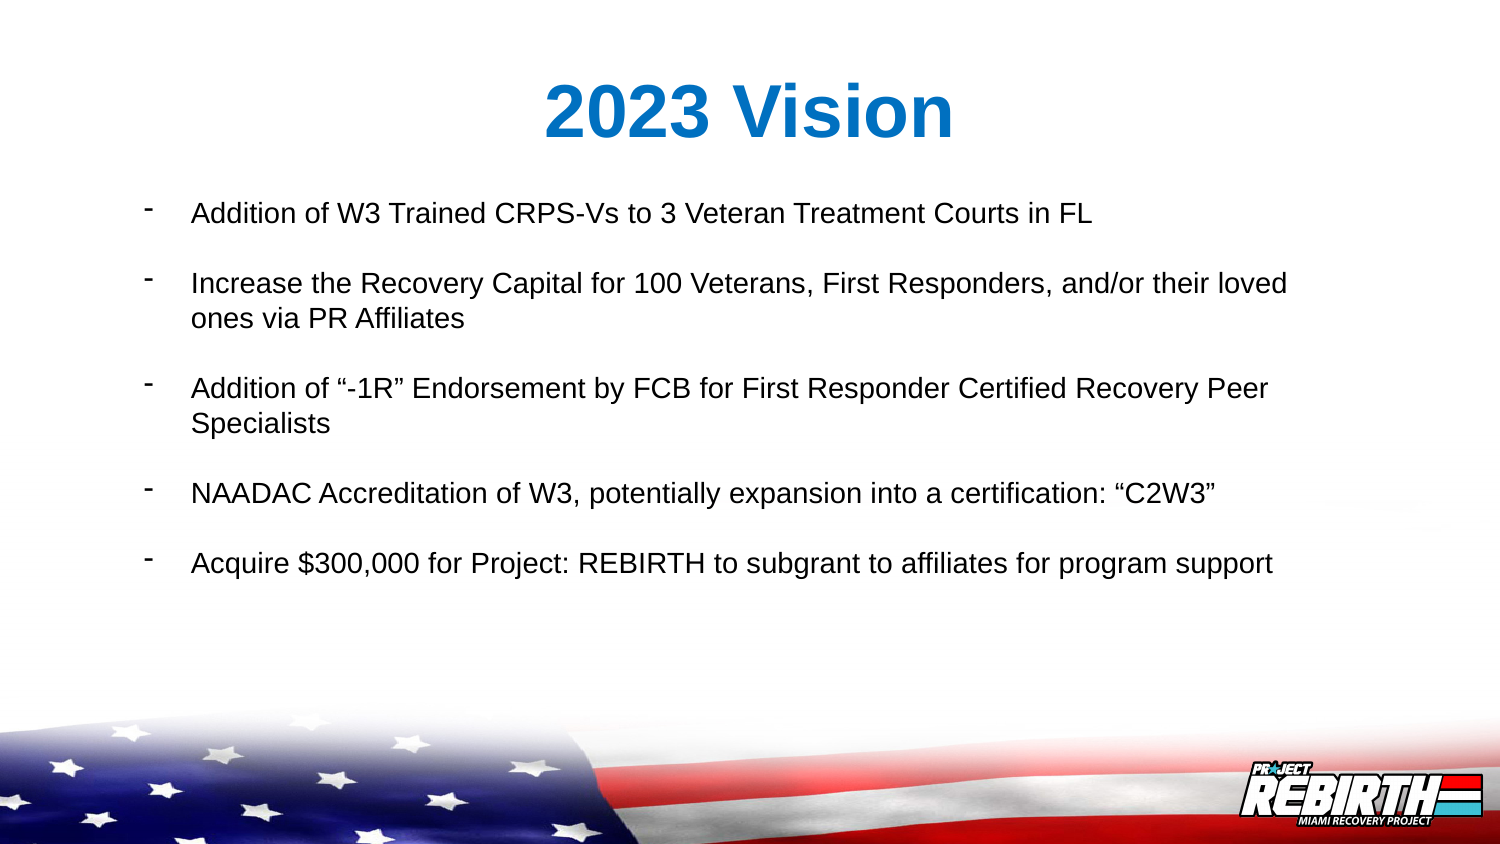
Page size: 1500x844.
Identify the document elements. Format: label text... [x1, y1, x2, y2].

text_box Addition of W3 Trained CRPS-Vs to 3 Veteran Treatment Courts in FL Increase the Recovery Capital for 100 Veterans, First Responders, and/or their loved ones via PR Affiliates Addition of “-1R” Endorsement by FCB for First Responder Certified Recovery Peer Specialists NAADAC Accreditation of W3, potentially expansion into a certification: “C2W3” Acquire $300,000 for Project: REBIRTH to subgrant to affiliates for program support [129, 186, 1362, 427]
title 2023 Vision [26, 53, 1474, 160]
picture [0, 429, 1500, 844]
